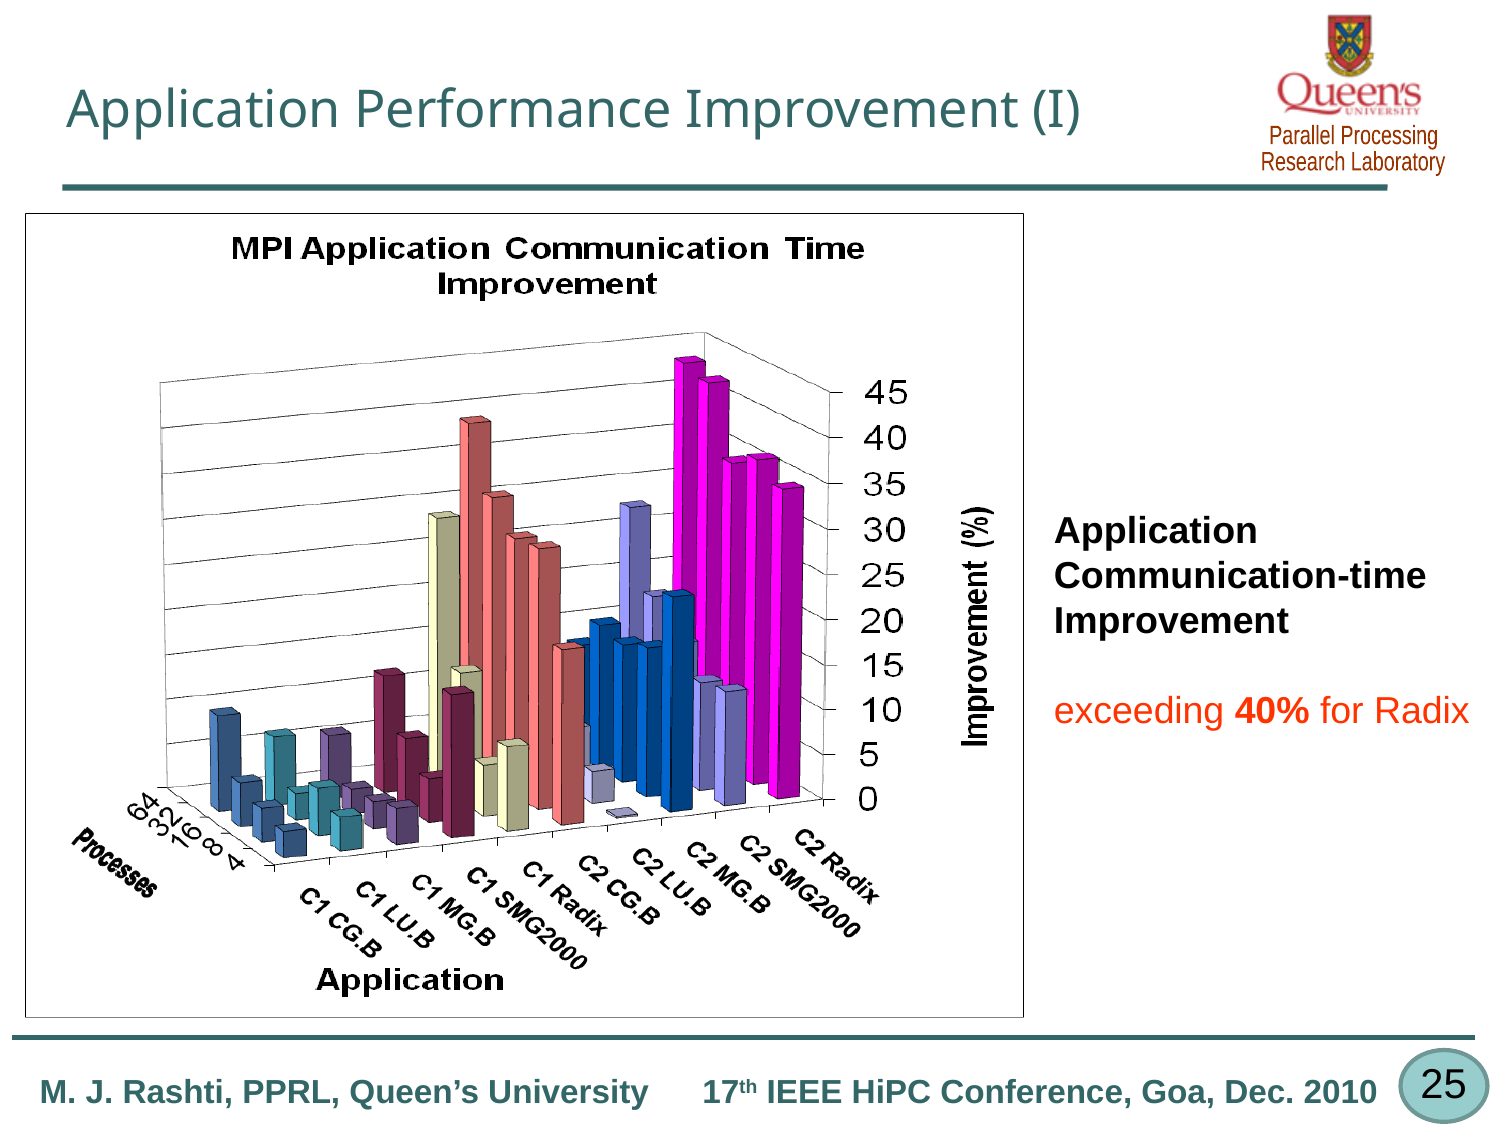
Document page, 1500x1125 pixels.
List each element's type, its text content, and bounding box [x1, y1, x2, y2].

text_box Application Communication-time Improvement exceeding 40% for Radix [1039, 498, 1485, 739]
picture [1350, 12, 1424, 121]
title Application Performance Improvement (I) [24, 12, 1350, 200]
picture [24, 212, 1026, 1019]
